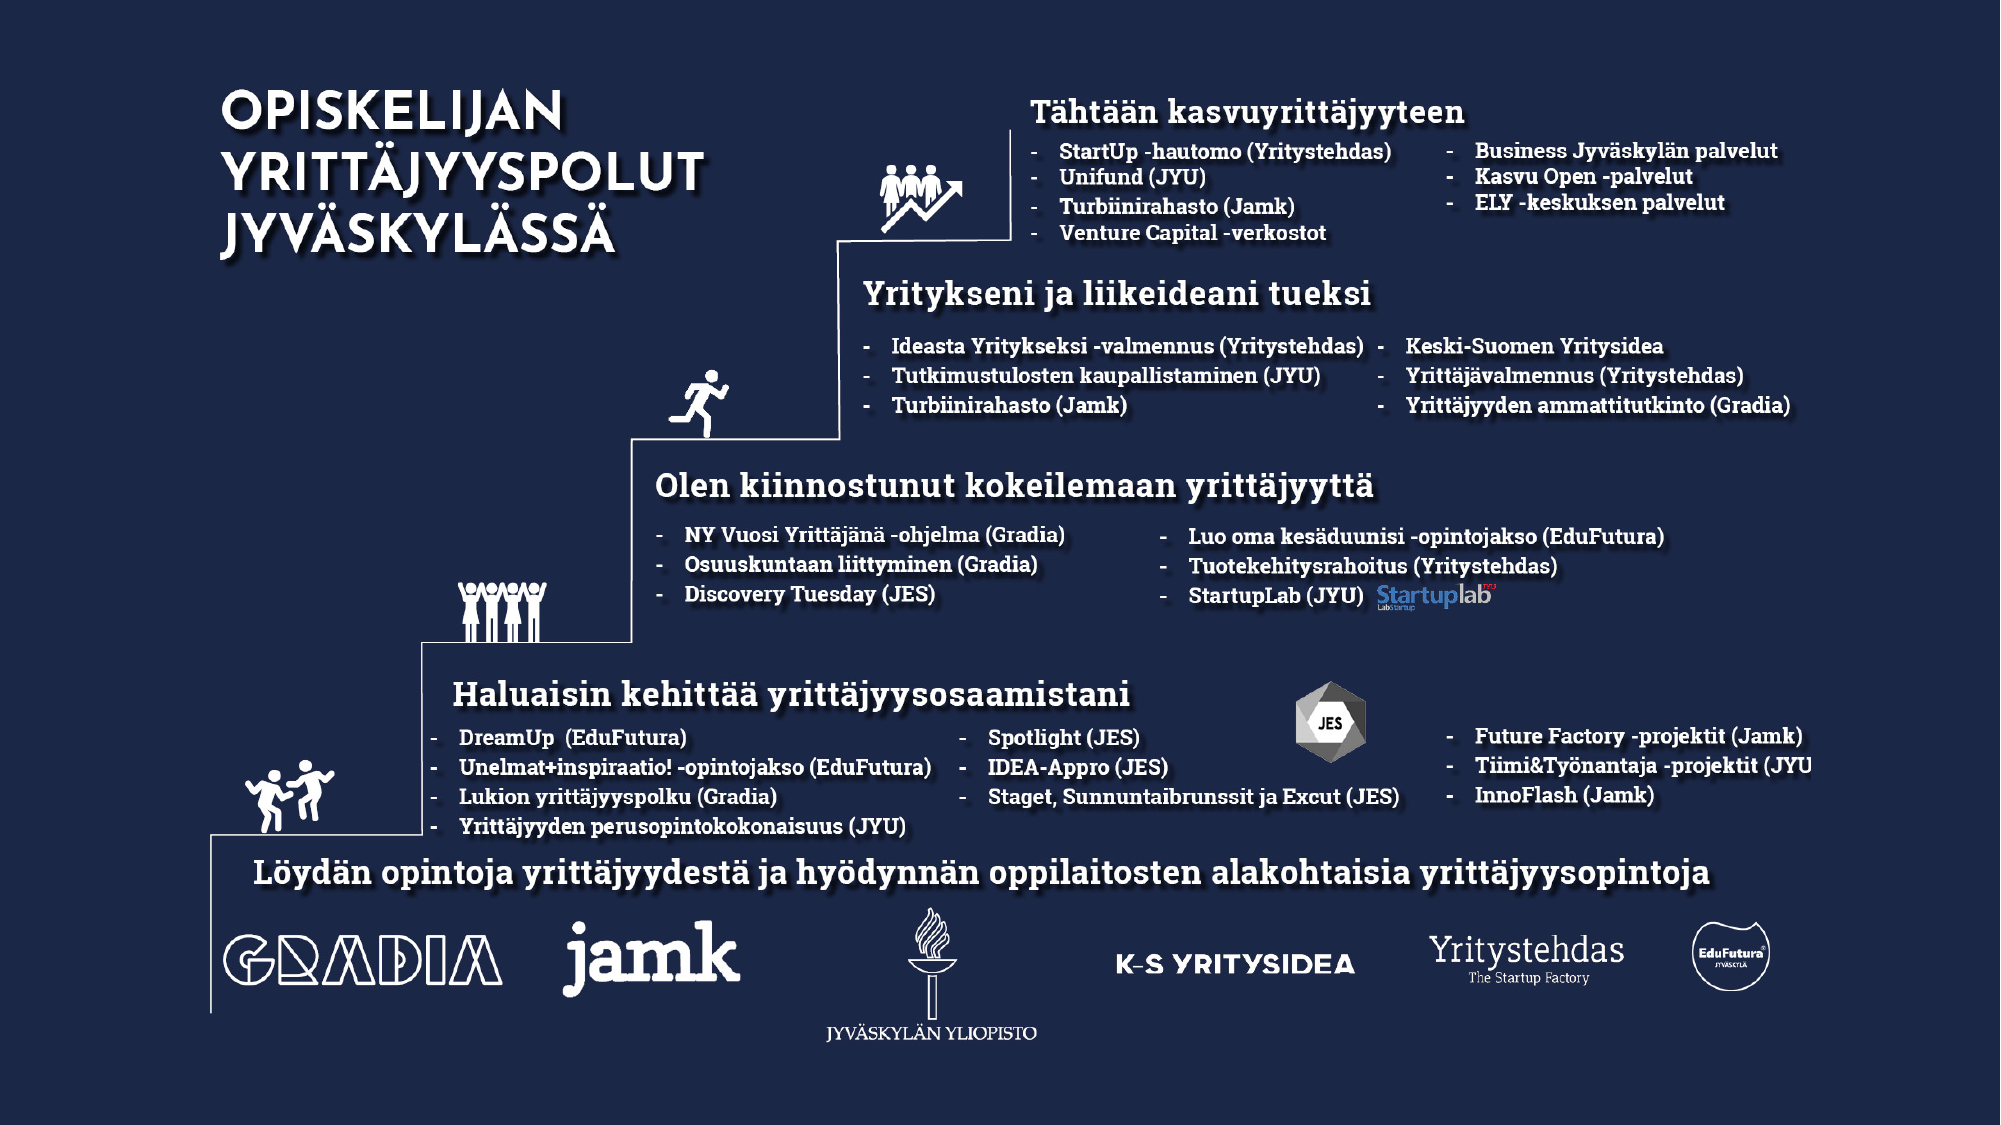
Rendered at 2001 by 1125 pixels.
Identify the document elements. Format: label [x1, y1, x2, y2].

picture [188, 76, 1812, 1049]
